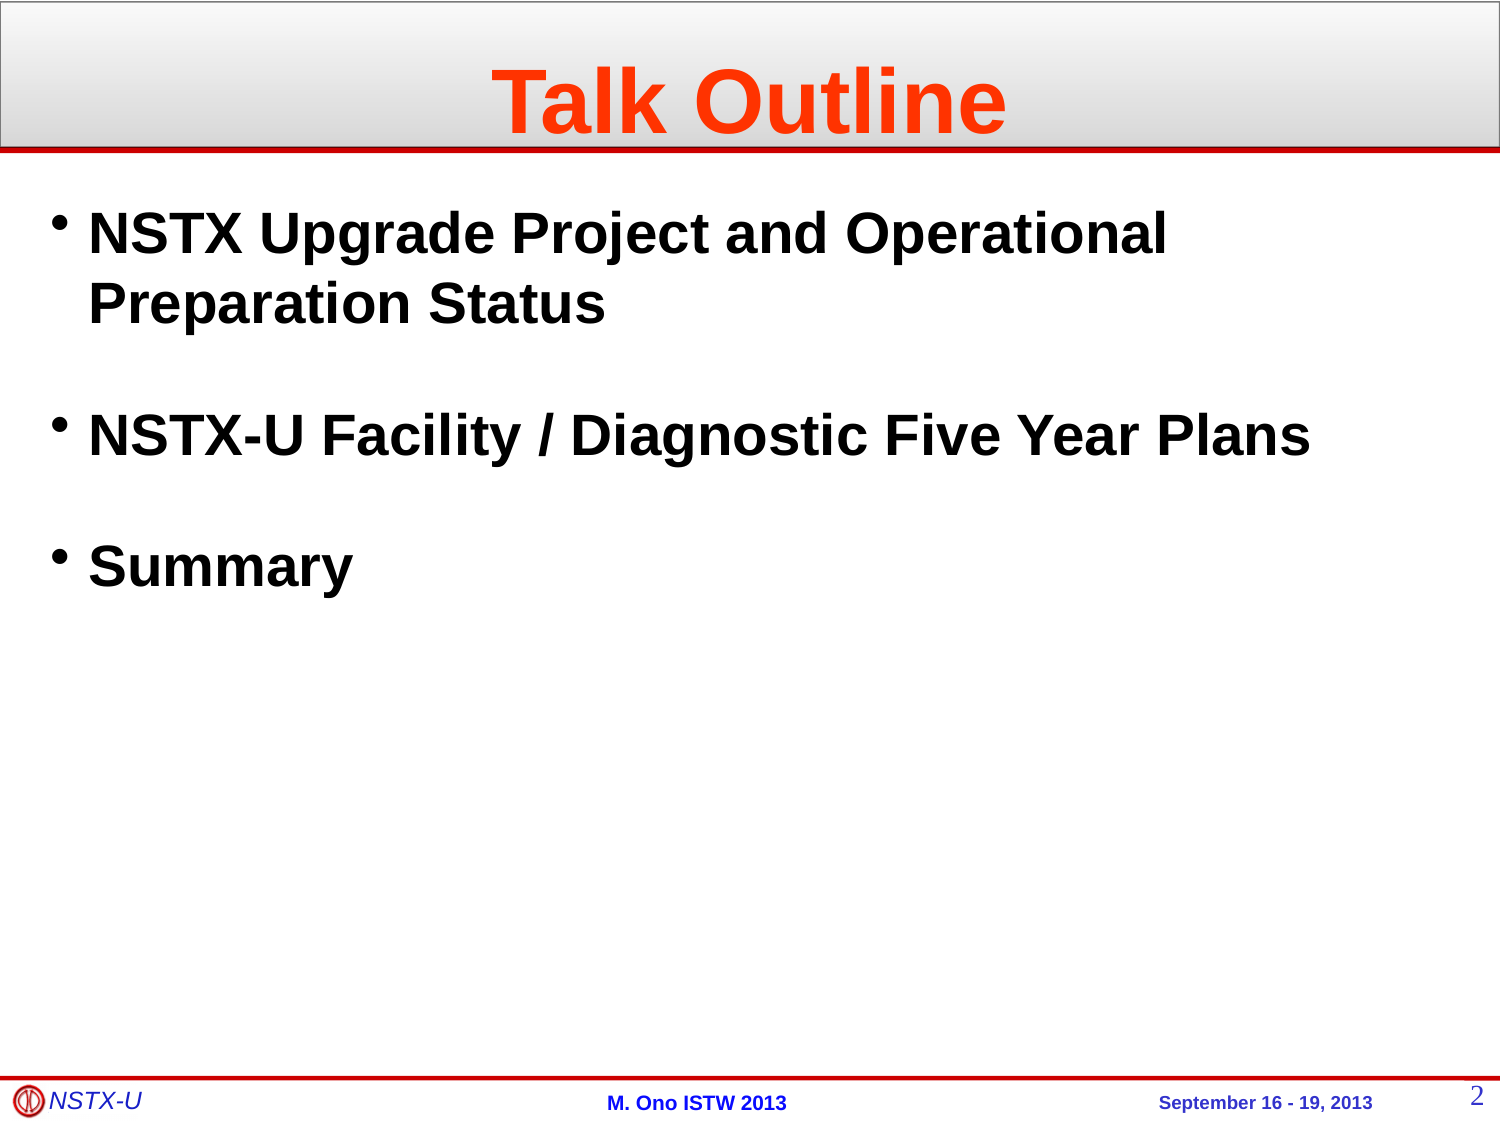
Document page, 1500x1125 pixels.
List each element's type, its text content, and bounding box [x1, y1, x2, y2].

slide_number 2 [1187, 1068, 1500, 1125]
list NSTX Upgrade Project and Operational Preparation Status NSTX-U Facility / Diagnostic Five Year Plans Summary [35, 187, 1444, 913]
text_box Talk Outline [0, 1, 1500, 148]
picture [12, 1083, 138, 1121]
